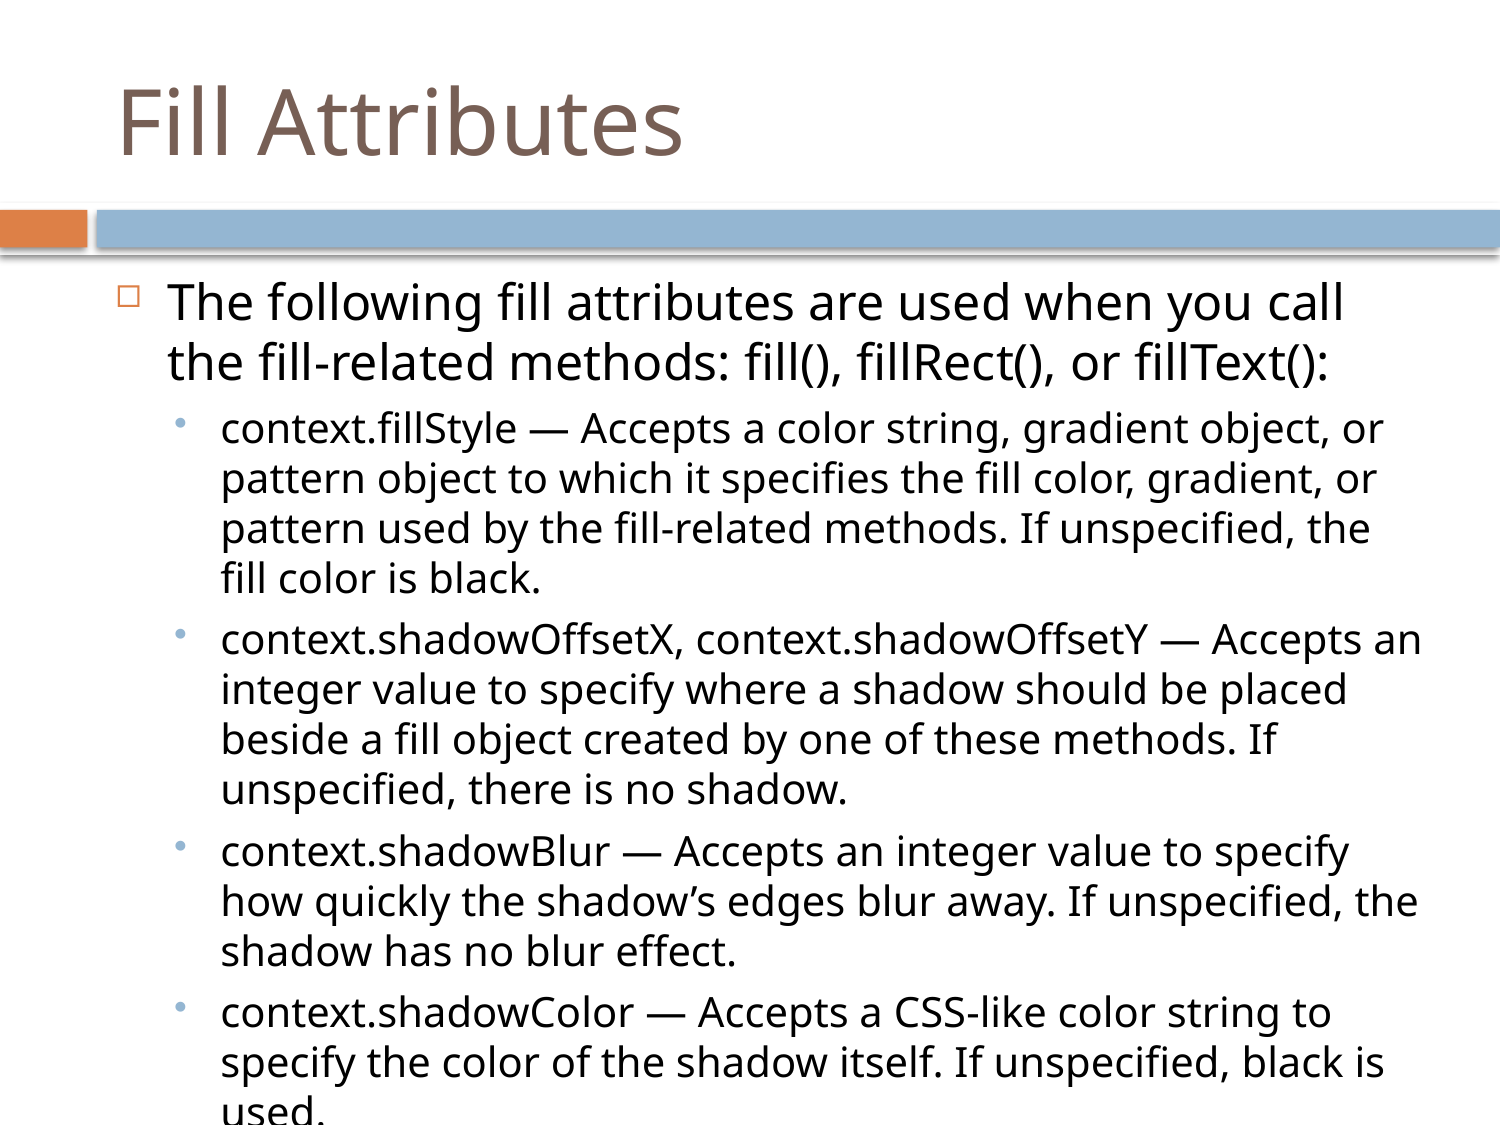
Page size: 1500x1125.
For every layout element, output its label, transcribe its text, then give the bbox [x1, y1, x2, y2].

title Fill Attributes [100, 37, 1438, 200]
list The following fill attributes are used when you call the fill-related methods: fill(), fillRect(), or fillText(): context.fillStyle — Accepts a color string, gradient object, or pattern object to which it specifies the fill color, gradient, or pattern used by the fill-related methods. If unspecified, the fill color is black. context.shadowOffsetX, context.shadowOffsetY — Accepts an integer value to specify where a shadow should be placed beside a fill object created by one of these methods. If unspecified, there is no shadow. context.shadowBlur — Accepts an integer value to specify how quickly the shadow’s edges blur away. If unspecified, the shadow has no blur effect. context.shadowColor — Accepts a CSS-like color string to specify the color of the shadow itself. If unspecified, black is used. [100, 262, 1438, 1000]
